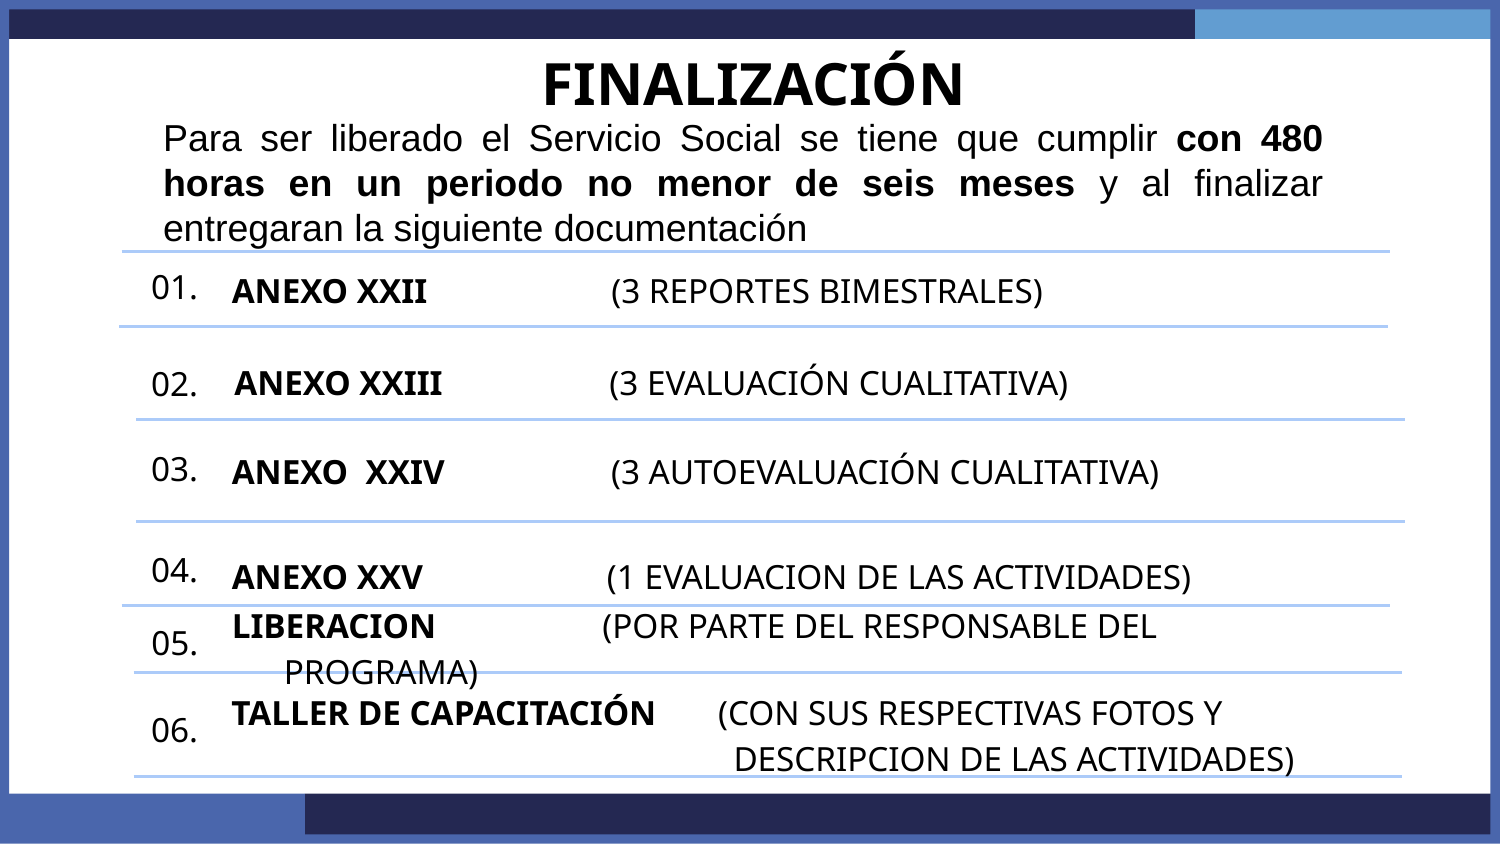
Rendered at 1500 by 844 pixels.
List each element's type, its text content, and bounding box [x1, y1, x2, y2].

text_box 06. [133, 692, 216, 766]
title FINALIZACIÓN [121, 32, 1386, 126]
subtitle ANEXO XXII (3 REPORTES BIMESTRALES) [193, 302, 1307, 313]
text_box LIBERACION (POR PARTE DEL RESPONSABLE DEL PROGRAMA) [193, 613, 1293, 671]
text_box Para ser liberado el Servicio Social se tiene que cumplir con 480 horas en un periodo no menor de seis meses y al finalizar entregaran la siguiente documentación [148, 106, 1338, 250]
subtitle ANEXO XXV (1 EVALUACION DE LAS ACTIVIDADES) [193, 536, 1293, 604]
text_box TALLER DE CAPACITACIÓN (CON SUS RESPECTIVAS FOTOS Y DESCRIPCION DE LAS ACTIVIDADES) [193, 695, 1405, 769]
subtitle ANEXO XXIV (3 AUTOEVALUACIÓN CUALITATIVA) [193, 429, 1391, 508]
text_box Para ser liberado el Servicio Social se tiene que cumplir con 480 horas en un periodo no menor de seis meses y al finalizar entregaran la siguiente documentación [148, 260, 1338, 302]
text_box 05. [133, 613, 193, 671]
title 02. [133, 346, 216, 420]
subtitle ANEXO XXIII (3 EVALUACIÓN CUALITATIVA) [196, 352, 1309, 406]
title 04. [133, 532, 216, 604]
title 03. [133, 431, 193, 506]
title 01. [133, 260, 216, 323]
